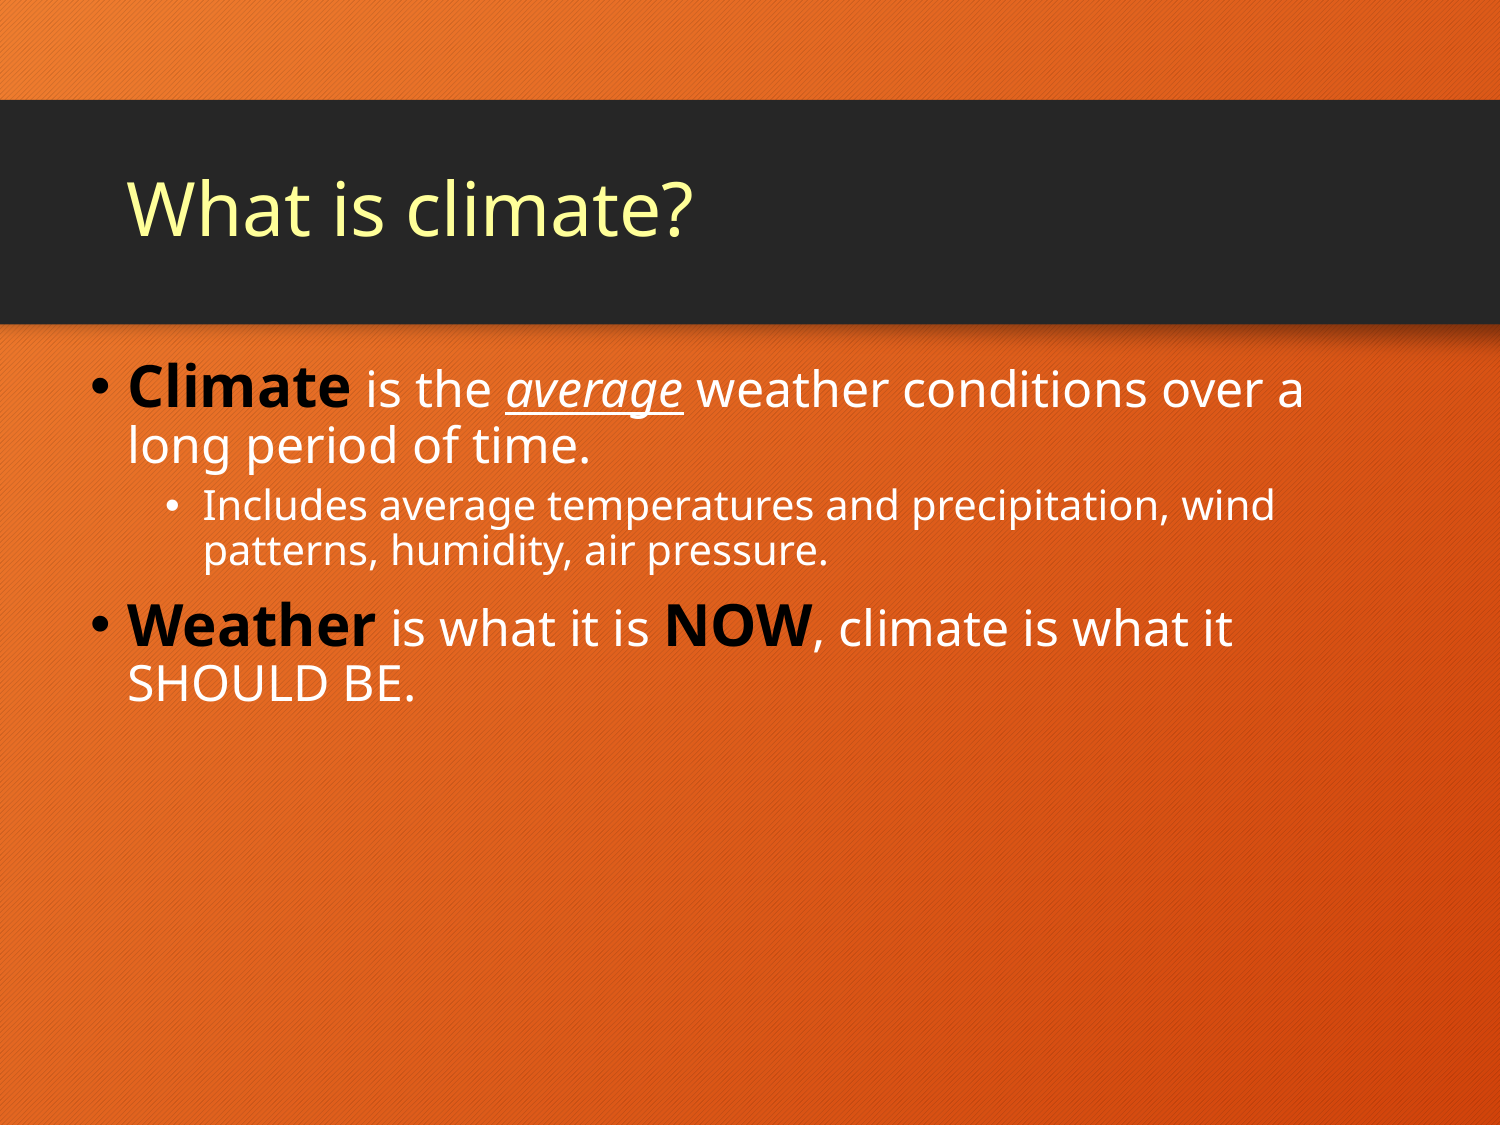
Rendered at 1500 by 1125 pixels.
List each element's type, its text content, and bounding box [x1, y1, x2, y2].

list Climate is the average weather conditions over a long period of time. Includes average temperatures and precipitation, wind patterns, humidity, air pressure. Weather is what it is NOW, climate is what it SHOULD BE. [75, 350, 1425, 1005]
title What is climate? [111, 123, 1500, 301]
picture [0, 325, 1500, 376]
